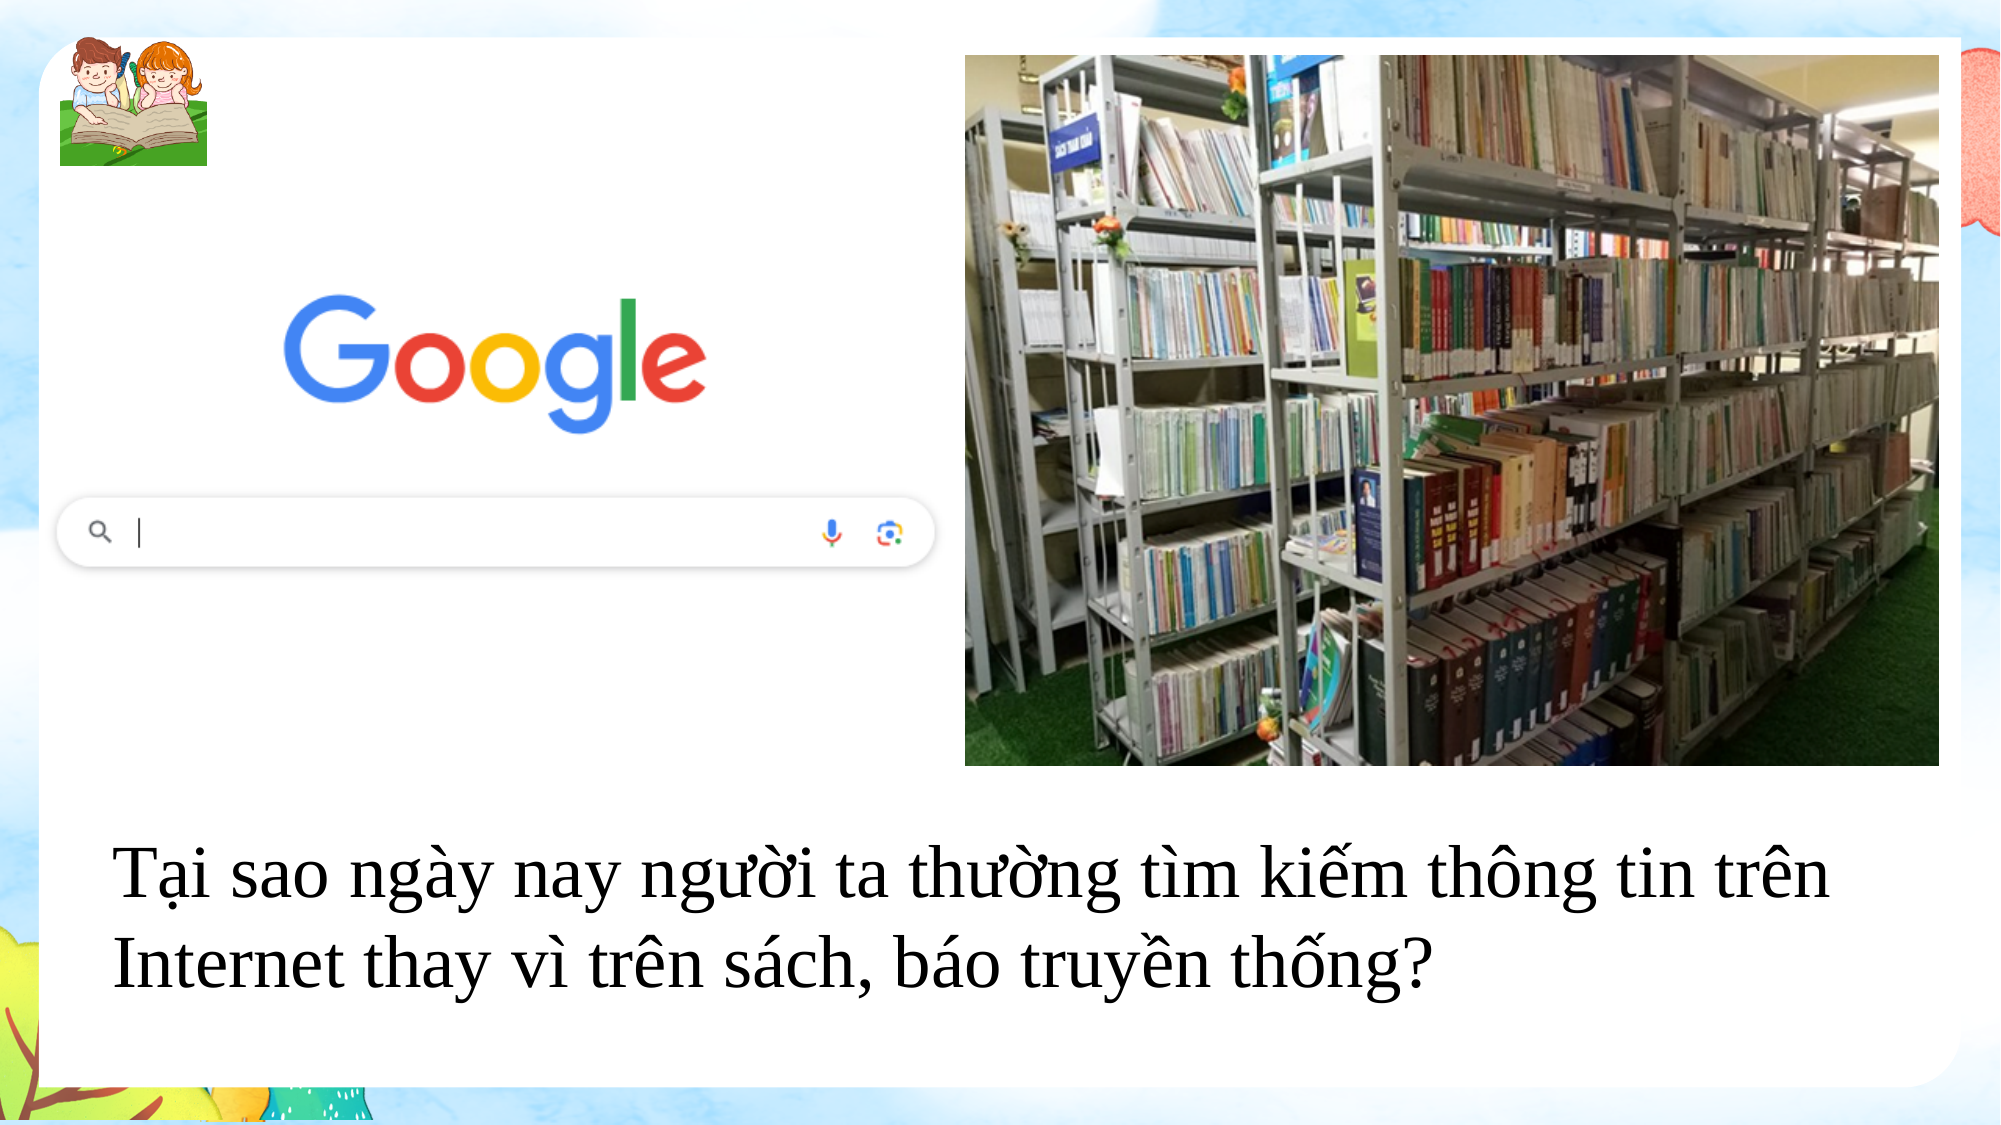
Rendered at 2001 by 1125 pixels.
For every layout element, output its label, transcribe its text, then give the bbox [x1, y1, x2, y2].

picture [0, 0, 2001, 1125]
text_box Tại sao ngày nay người ta thường tìm kiếm thông tin trên Internet thay vì trên sách, báo truyền thống? [97, 814, 1923, 1010]
